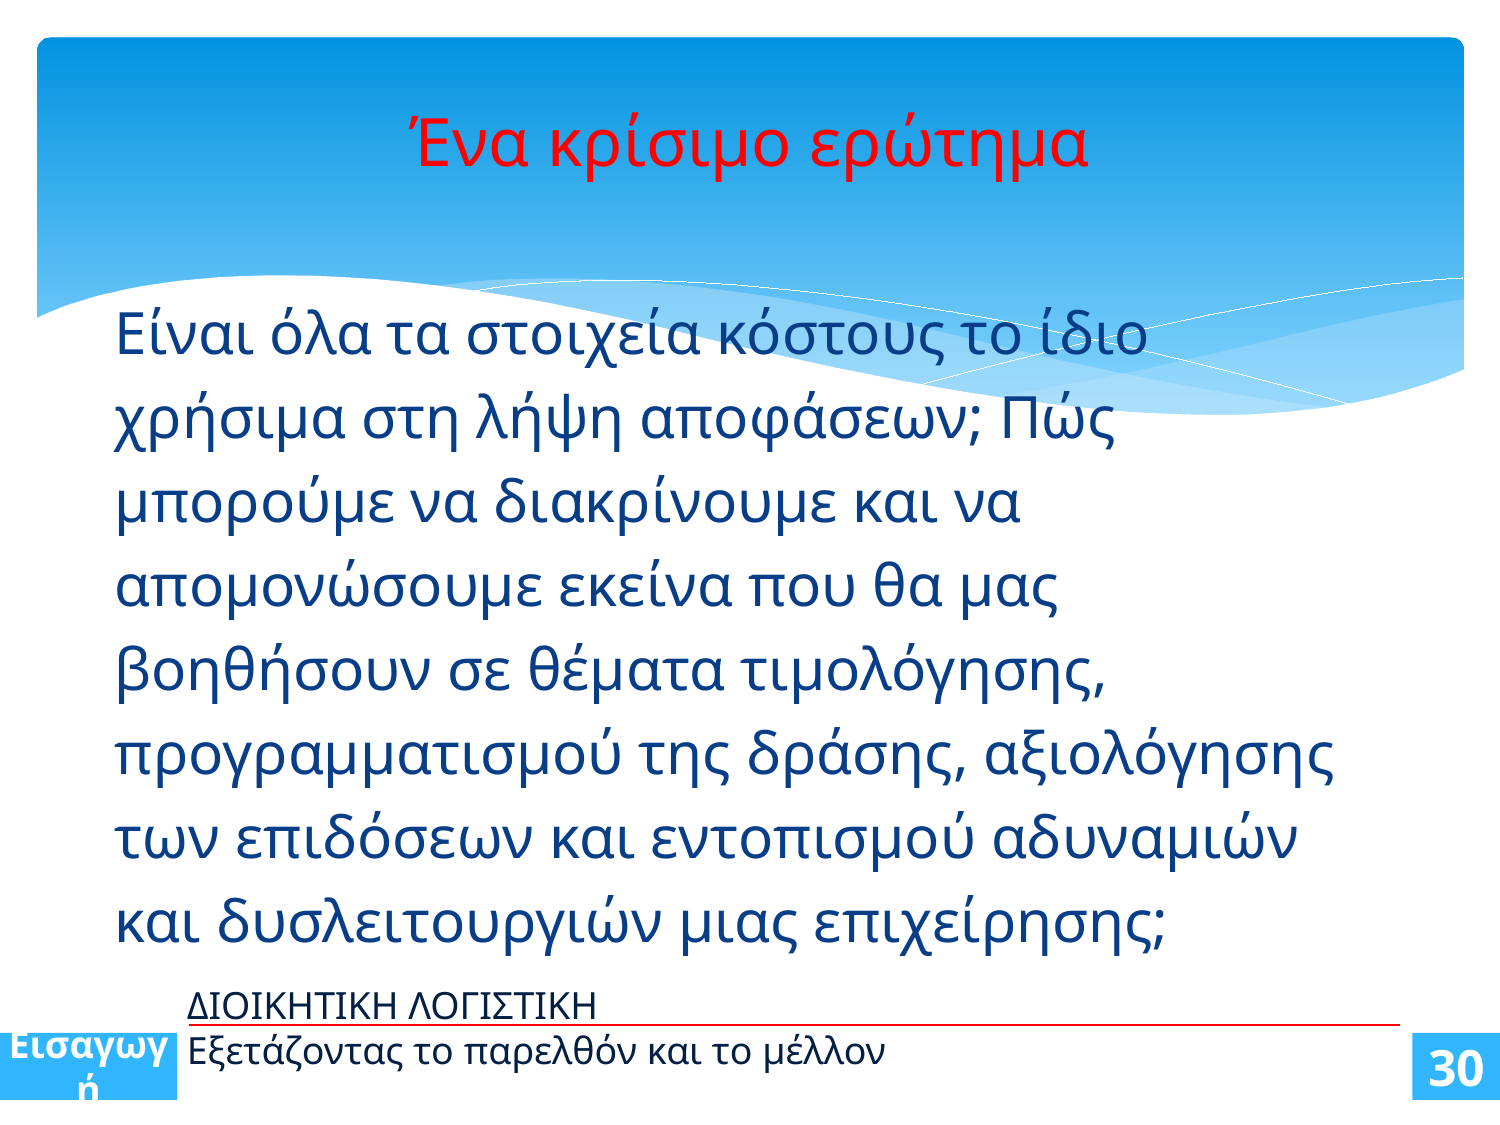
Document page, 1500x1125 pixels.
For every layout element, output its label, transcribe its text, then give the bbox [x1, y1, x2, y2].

text_box Είναι όλα τα στοιχεία κόστους το ίδιο χρήσιμα στη λήψη αποφάσεων; Πώς μπορούμε να διακρίνουμε και να απομονώσουμε εκείνα που θα μας βοηθήσουν σε θέματα τιμολόγησης, προγραμματισμού της δράσης, αξιολόγησης των επιδόσεων και εντοπισμού αδυναμιών και δυσλειτουργιών μιας επιχείρησης; [100, 274, 1400, 962]
text_box Εισαγωγή [0, 1032, 178, 1101]
text_box 30 [1411, 1032, 1500, 1101]
text_box ΔΙΟΙΚΗΤΙΚΗ ΛΟΓΙΣΤΙΚΗ Εξετάζοντας το παρελθόν και το μέλλον [172, 974, 1413, 1080]
title Ένα κρίσιμο ερώτημα [75, 77, 1425, 204]
